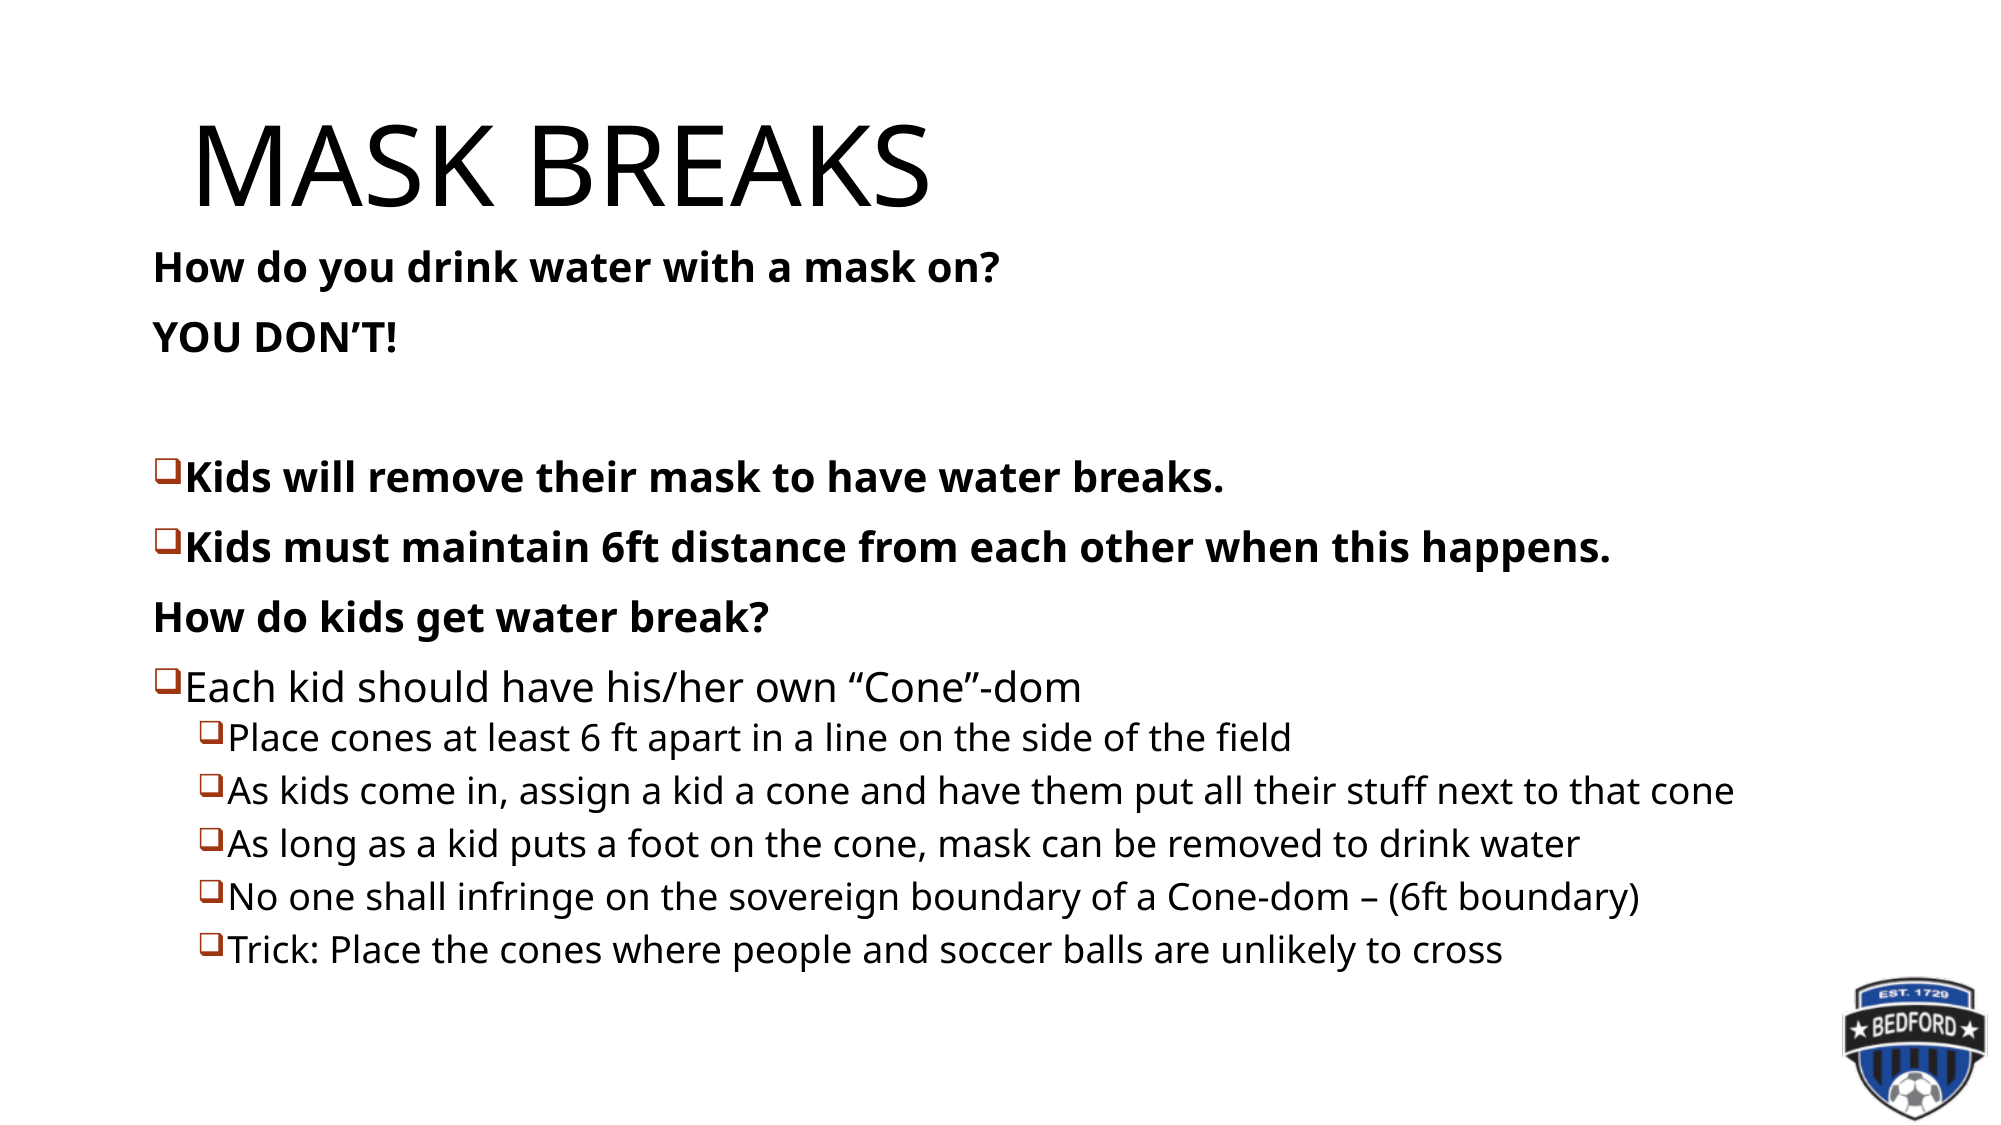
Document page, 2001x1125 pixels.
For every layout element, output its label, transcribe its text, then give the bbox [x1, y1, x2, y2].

list How do you drink water with a mask on? YOU DON’T! Kids will remove their mask to have water breaks. Kids must maintain 6ft distance from each other when this happens. How do kids get water break? Each kid should have his/her own “Cone”-dom Place cones at least 6 ft apart in a line on the side of the field As kids come in, assign a kid a cone and have them put all their stuff next to that cone As long as a kid puts a foot on the cone, mask can be removed to drink water No one shall infringe on the sovereign boundary of a Cone-dom – (6ft boundary) Trick: Place the cones where people and soccer balls are unlikely to cross [137, 238, 1863, 1014]
picture [1840, 975, 1990, 1125]
title Mask breaks [174, 38, 1825, 238]
